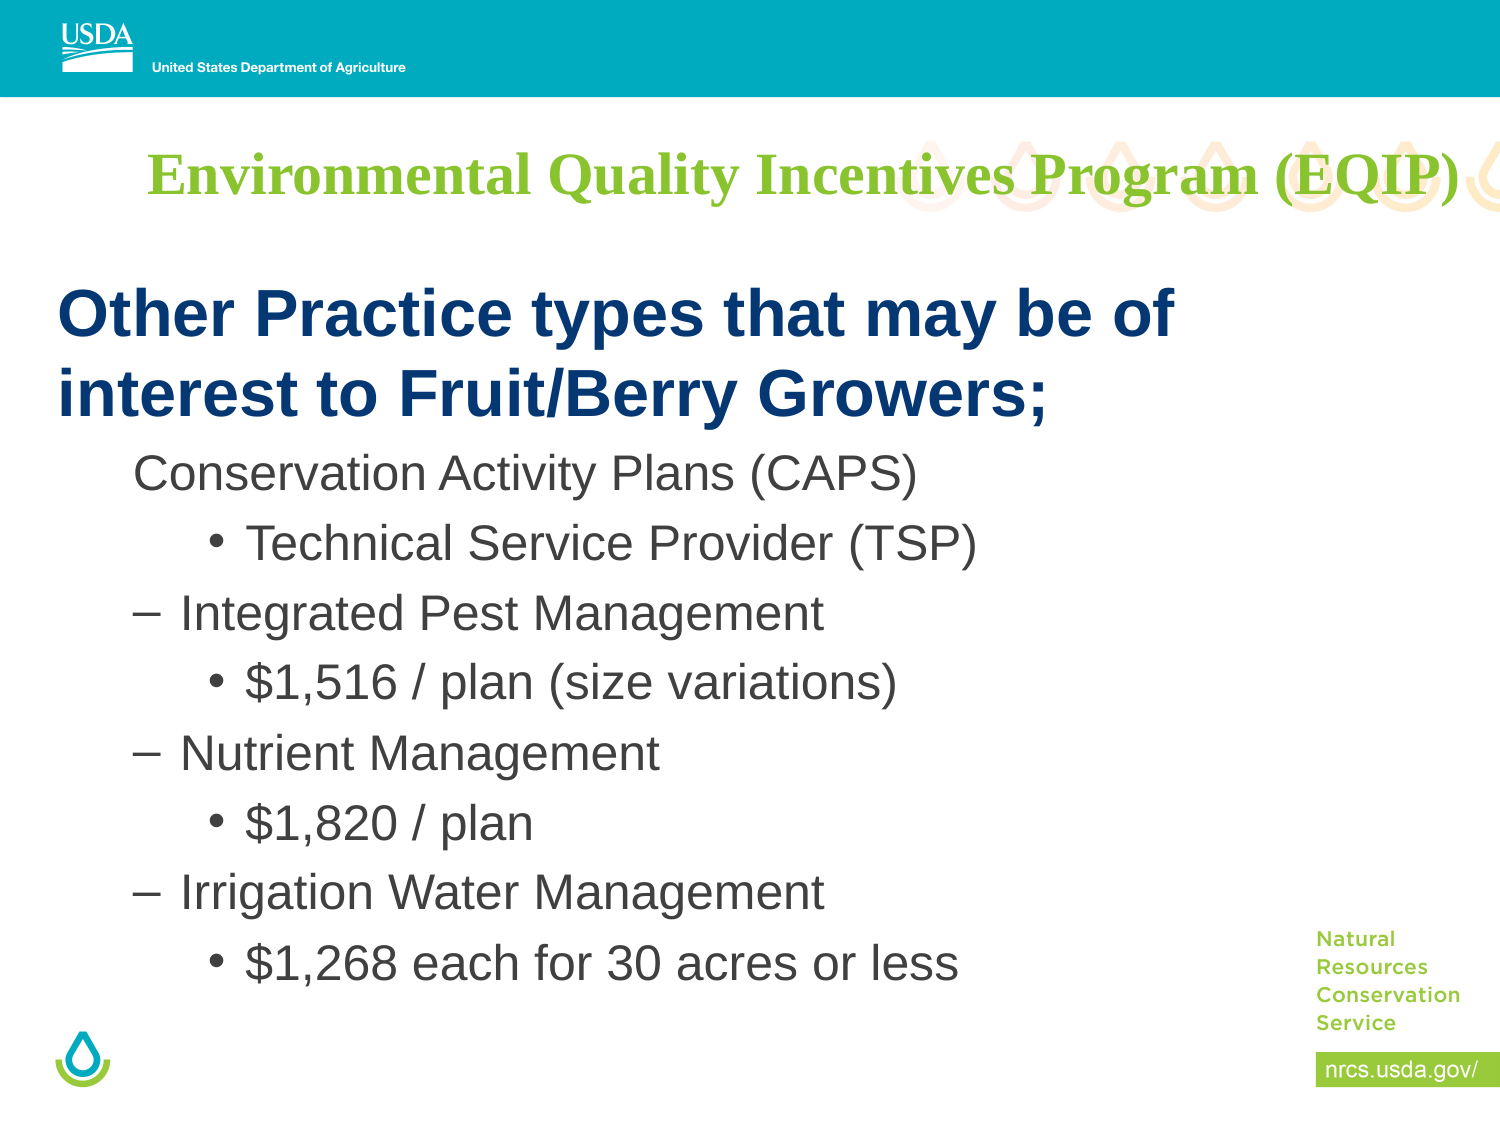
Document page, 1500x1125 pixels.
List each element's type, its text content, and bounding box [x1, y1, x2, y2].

title Environmental Quality Incentives Program (EQIP) [129, 104, 1480, 237]
list Other Practice types that may be of interest to Fruit/Berry Growers; Conservation Activity Plans (CAPS) Technical Service Provider (TSP) Integrated Pest Management $1,516 / plan (size variations) Nutrient Management $1,820 / plan Irrigation Water Management $1,268 each for 30 acres or less [42, 262, 1295, 1005]
picture [0, 0, 1500, 1125]
